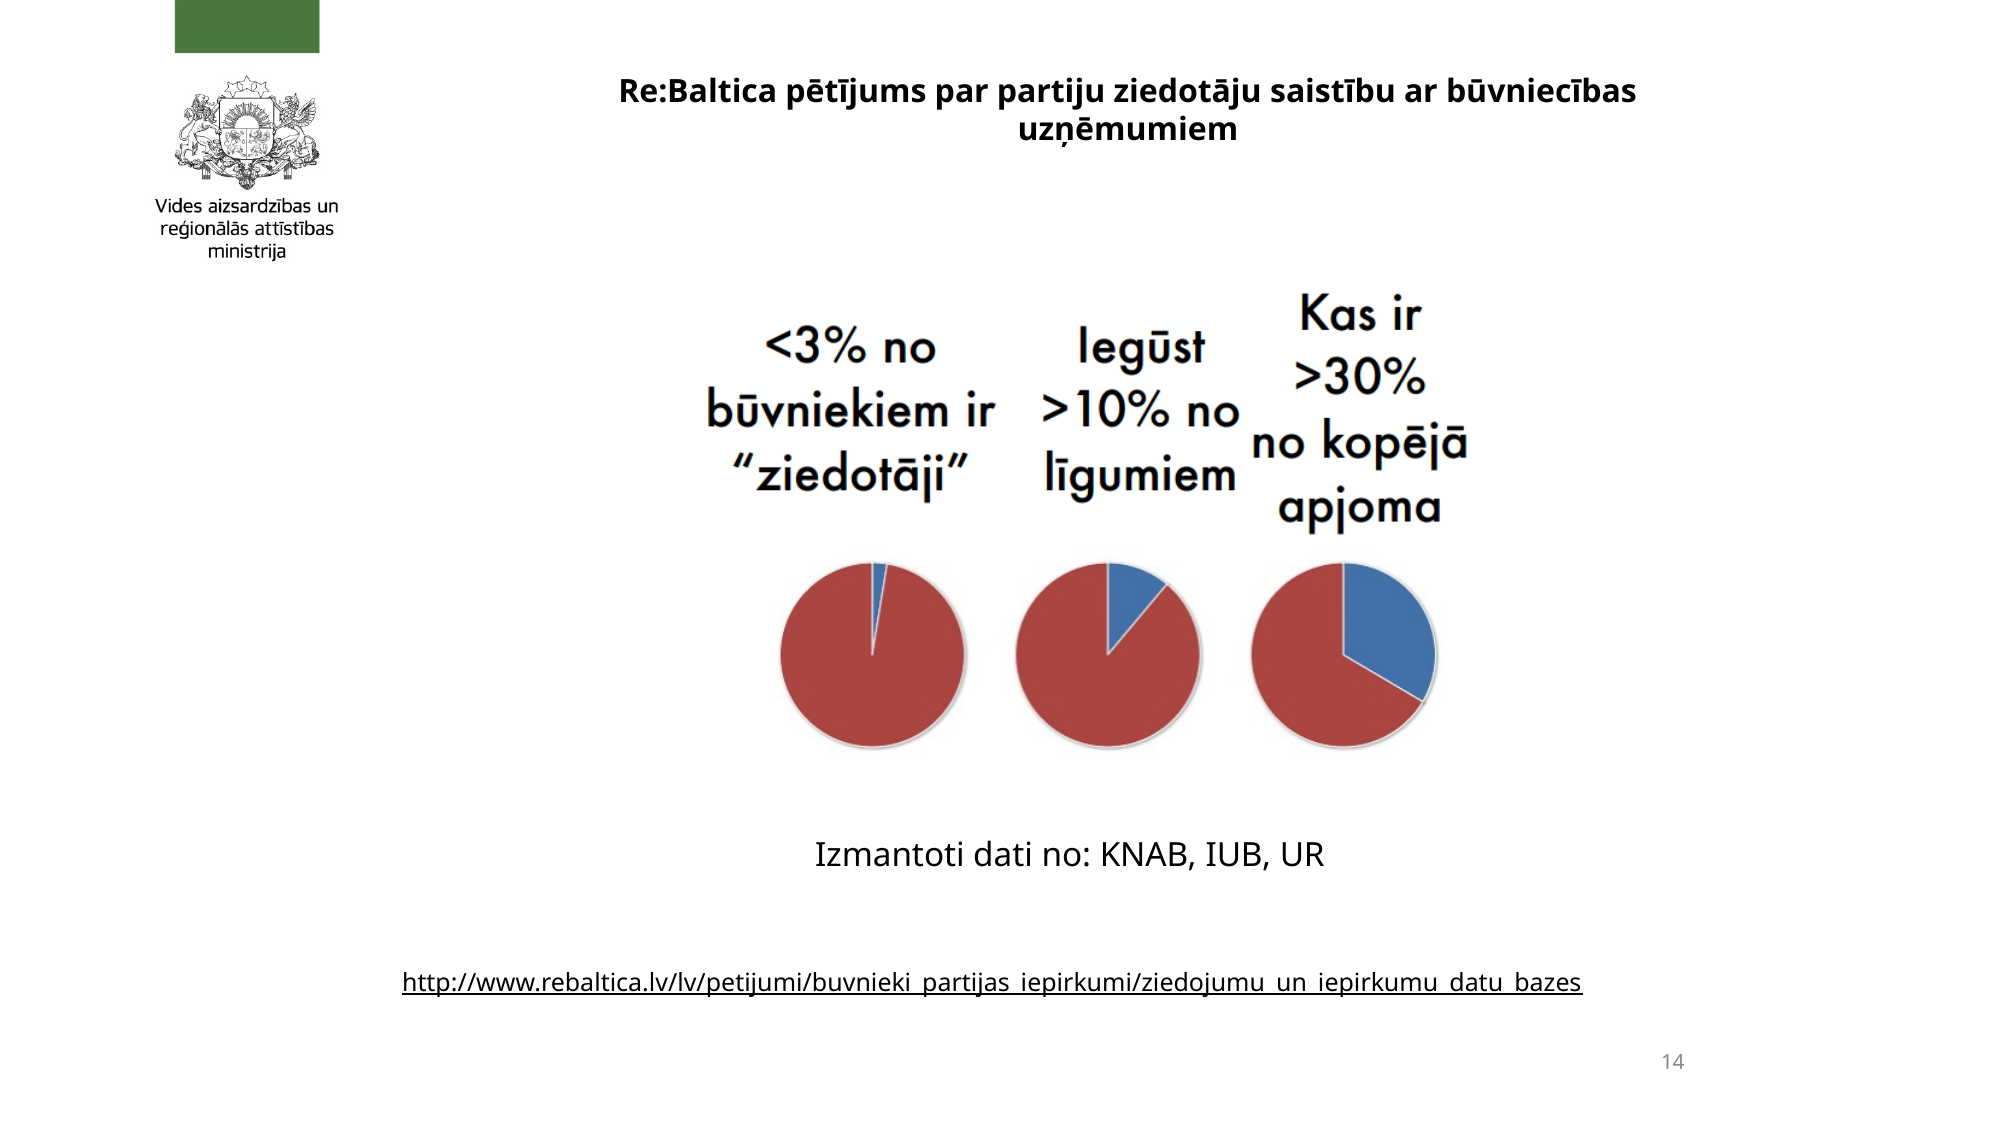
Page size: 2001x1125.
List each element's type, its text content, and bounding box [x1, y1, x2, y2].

text_box http://www.rebaltica.lv/lv/petijumi/buvnieki_partijas_iepirkumi/ziedojumu_un_iepirkumu_datu_bazes [307, 958, 1691, 1008]
slide_number 14 [1617, 1037, 1700, 1088]
text_box Izmantoti dati no: KNAB, IUB, UR [800, 825, 1341, 881]
picture [102, 0, 392, 321]
title Re:Baltica pētījums par partiju ziedotāju saistību ar būvniecības uzņēmumiem [581, 62, 1675, 155]
picture [683, 276, 1499, 770]
